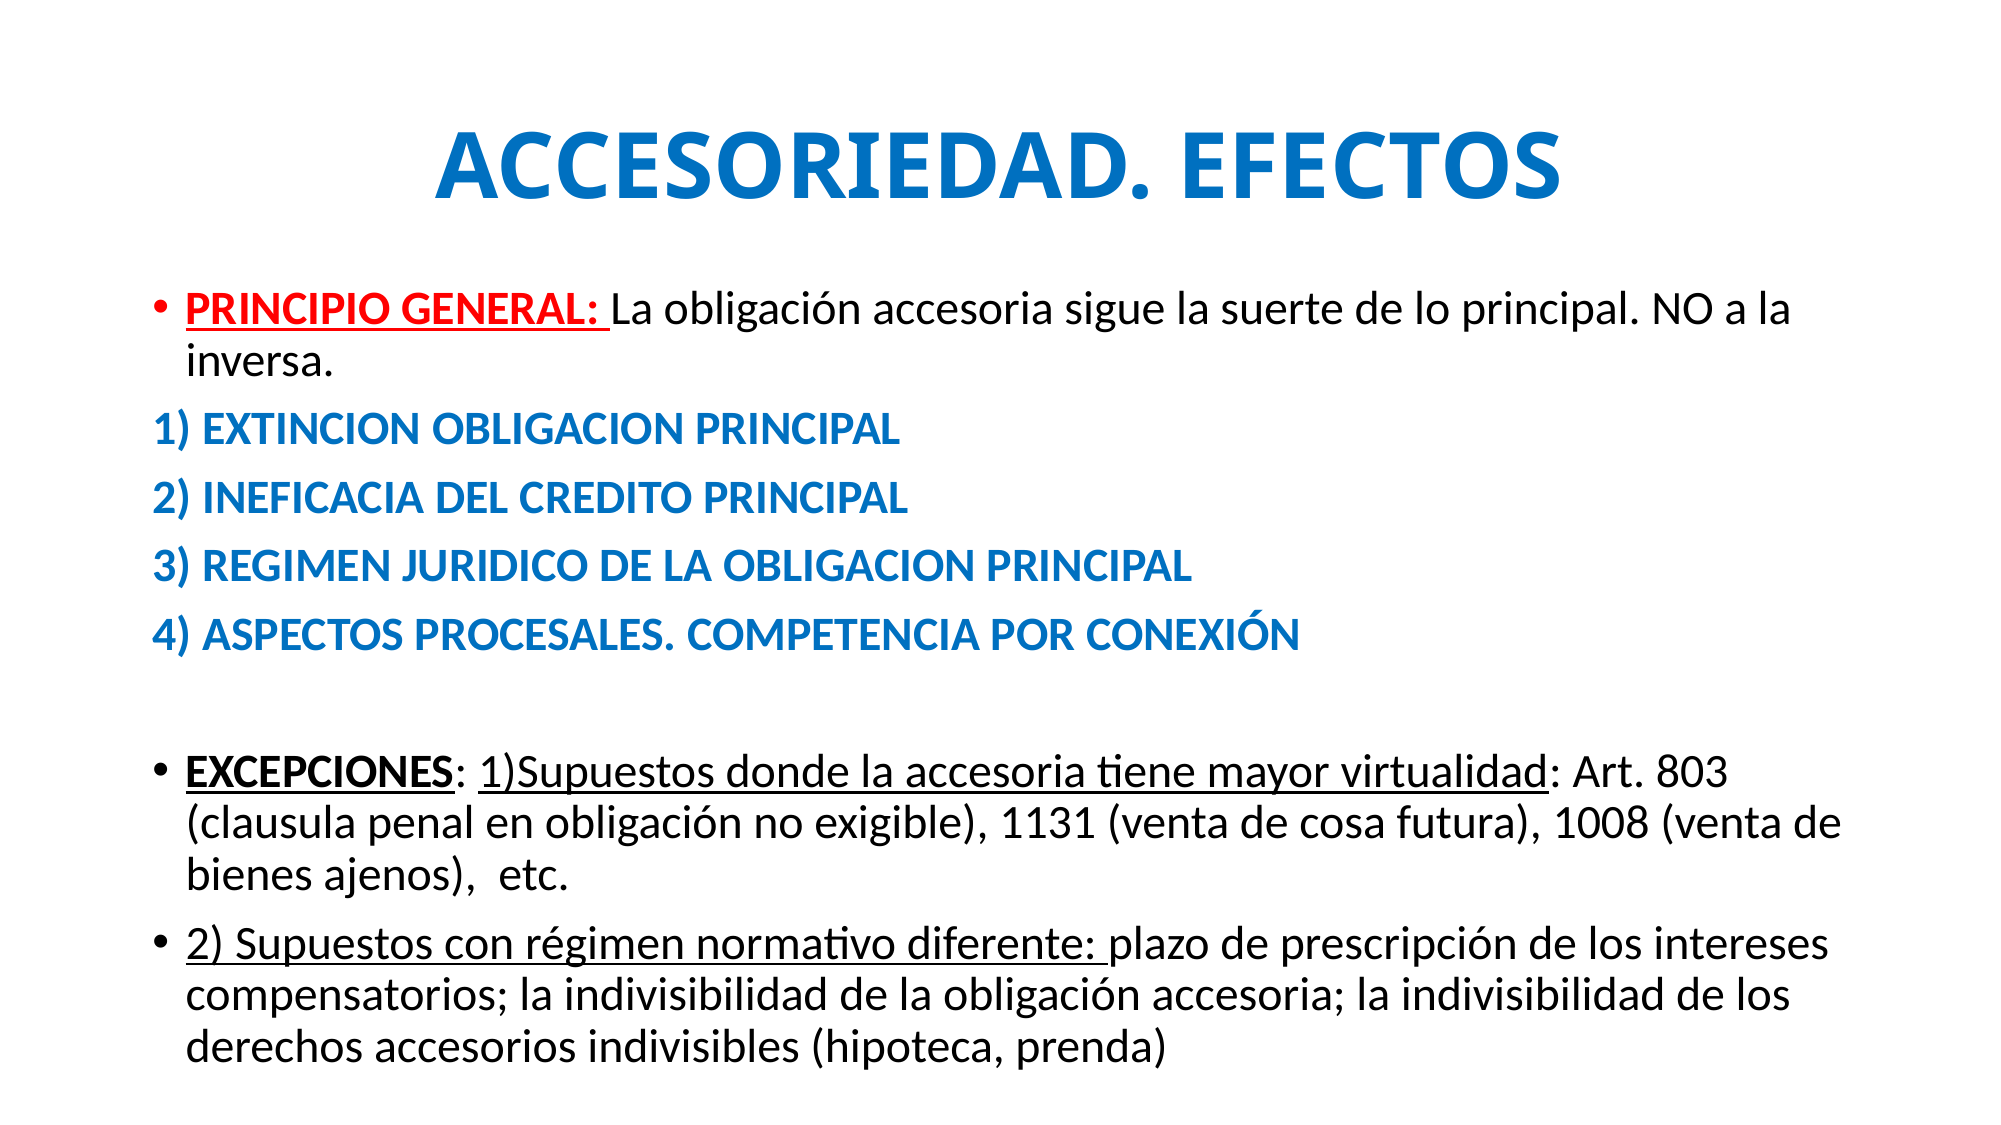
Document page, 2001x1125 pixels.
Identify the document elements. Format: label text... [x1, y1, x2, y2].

title ACCESORIEDAD. EFECTOS [137, 59, 1863, 276]
list PRINCIPIO GENERAL: La obligación accesoria sigue la suerte de lo principal. NO a la inversa. 1) EXTINCION OBLIGACION PRINCIPAL 2) INEFICACIA DEL CREDITO PRINCIPAL 3) REGIMEN JURIDICO DE LA OBLIGACION PRINCIPAL 4) ASPECTOS PROCESALES. COMPETENCIA POR CONEXIÓN EXCEPCIONES: 1)Supuestos donde la accesoria tiene mayor virtualidad: Art. 803 (clausula penal en obligación no exigible), 1131 (venta de cosa futura), 1008 (venta de bienes ajenos), etc. 2) Supuestos con régimen normativo diferente: plazo de prescripción de los intereses compensatorios; la indivisibilidad de la obligación accesoria; la indivisibilidad de los derechos accesorios indivisibles (hipoteca, prenda) [137, 276, 1863, 1082]
